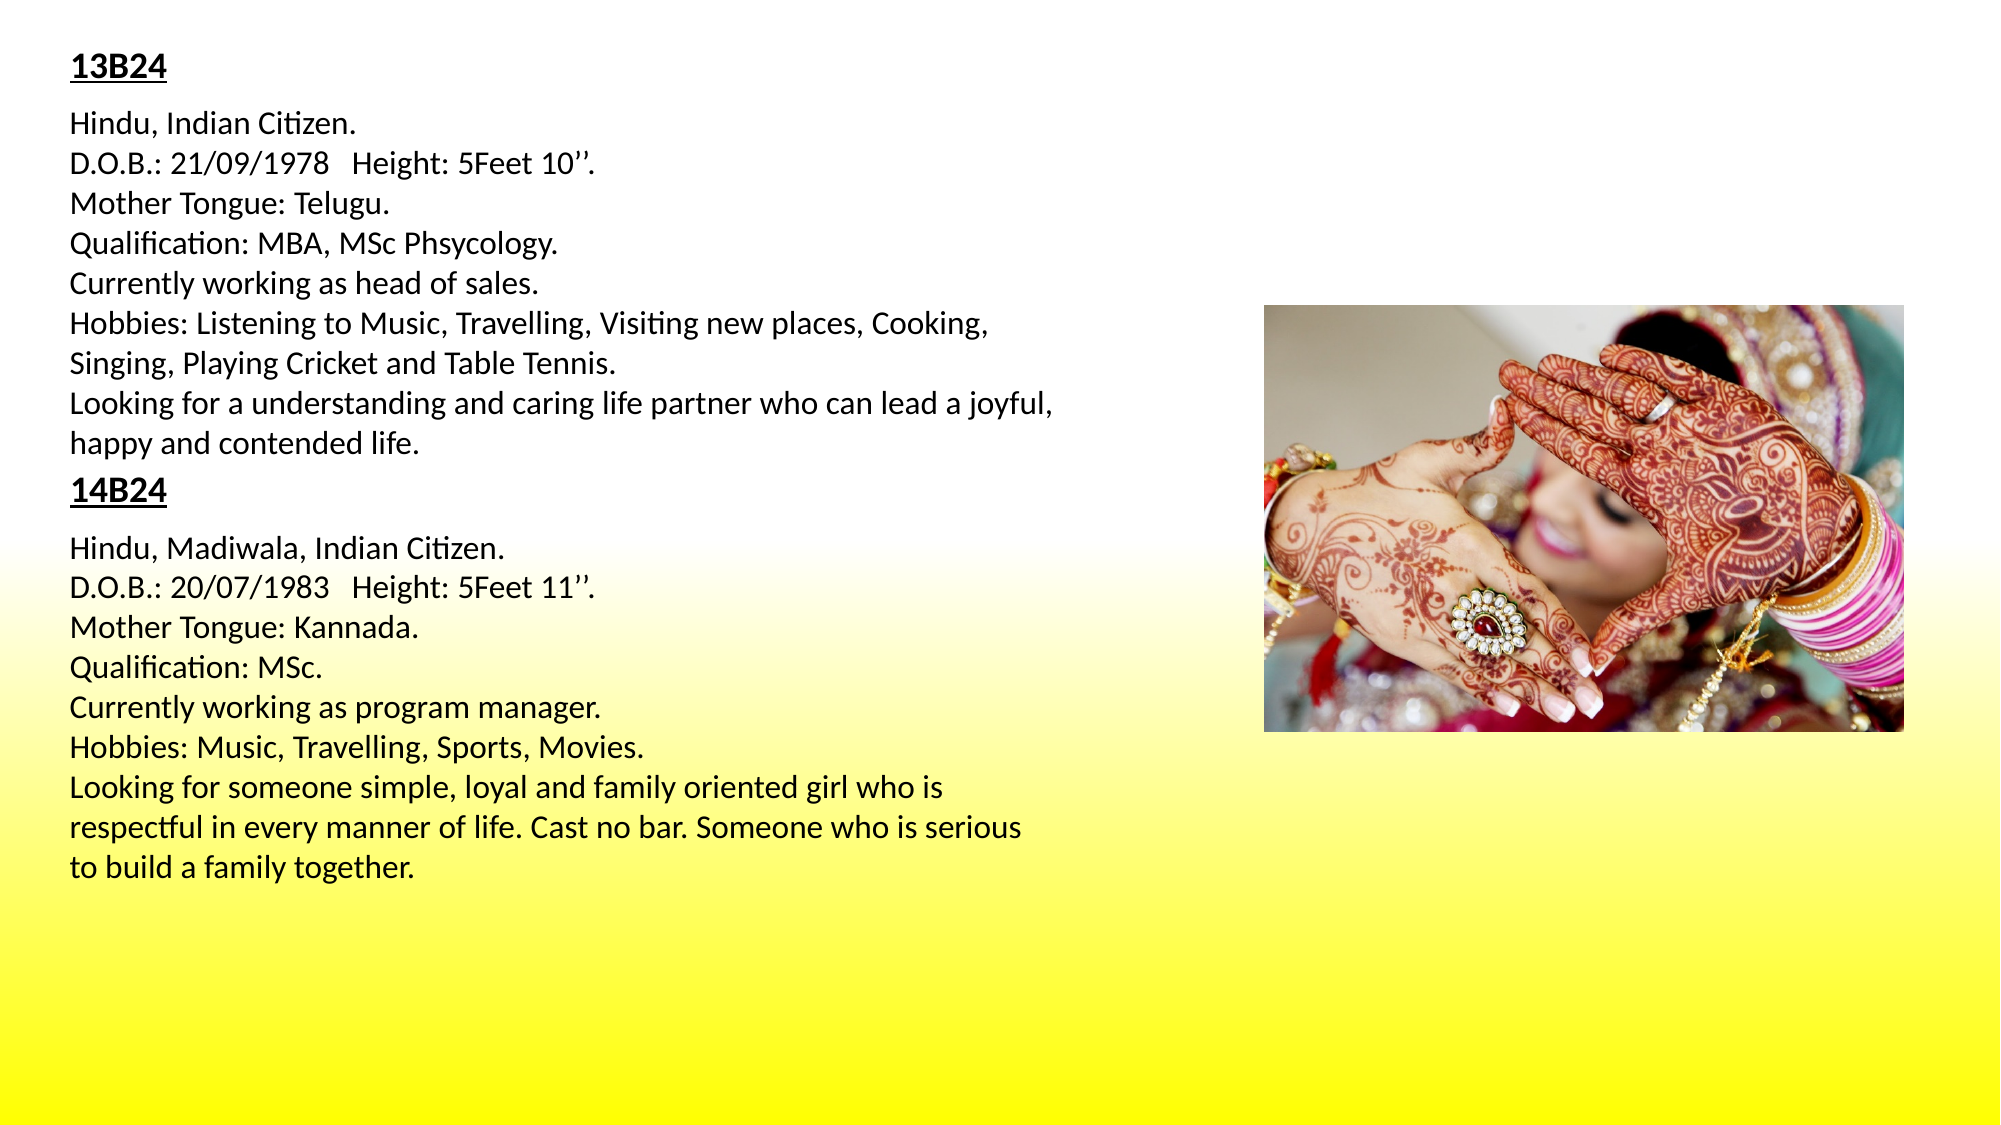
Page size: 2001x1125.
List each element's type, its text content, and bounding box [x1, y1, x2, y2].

text_box Hindu, Madiwala, Indian Citizen. D.O.B.: 20/07/1983 Height: 5Feet 11’’. Mother Tongue: Kannada. Qualification: MSc. Currently working as program manager. Hobbies: Music, Travelling, Sports, Movies. Looking for someone simple, loyal and family oriented girl who is respectful in every manner of life. Cast no bar. Someone who is serious to build a family together. [54, 518, 1055, 893]
text_box 13B24 [55, 33, 183, 94]
text_box Hindu, Indian Citizen. D.O.B.: 21/09/1978 Height: 5Feet 10’’. Mother Tongue: Telugu. Qualification: MBA, MSc Phsycology. Currently working as head of sales. Hobbies: Listening to Music, Travelling, Visiting new places, Cooking, Singing, Playing Cricket and Table Tennis. Looking for a understanding and caring life partner who can lead a joyful, happy and contended life. [54, 94, 1109, 469]
text_box 14B24 [55, 457, 183, 518]
picture [1264, 305, 1904, 732]
